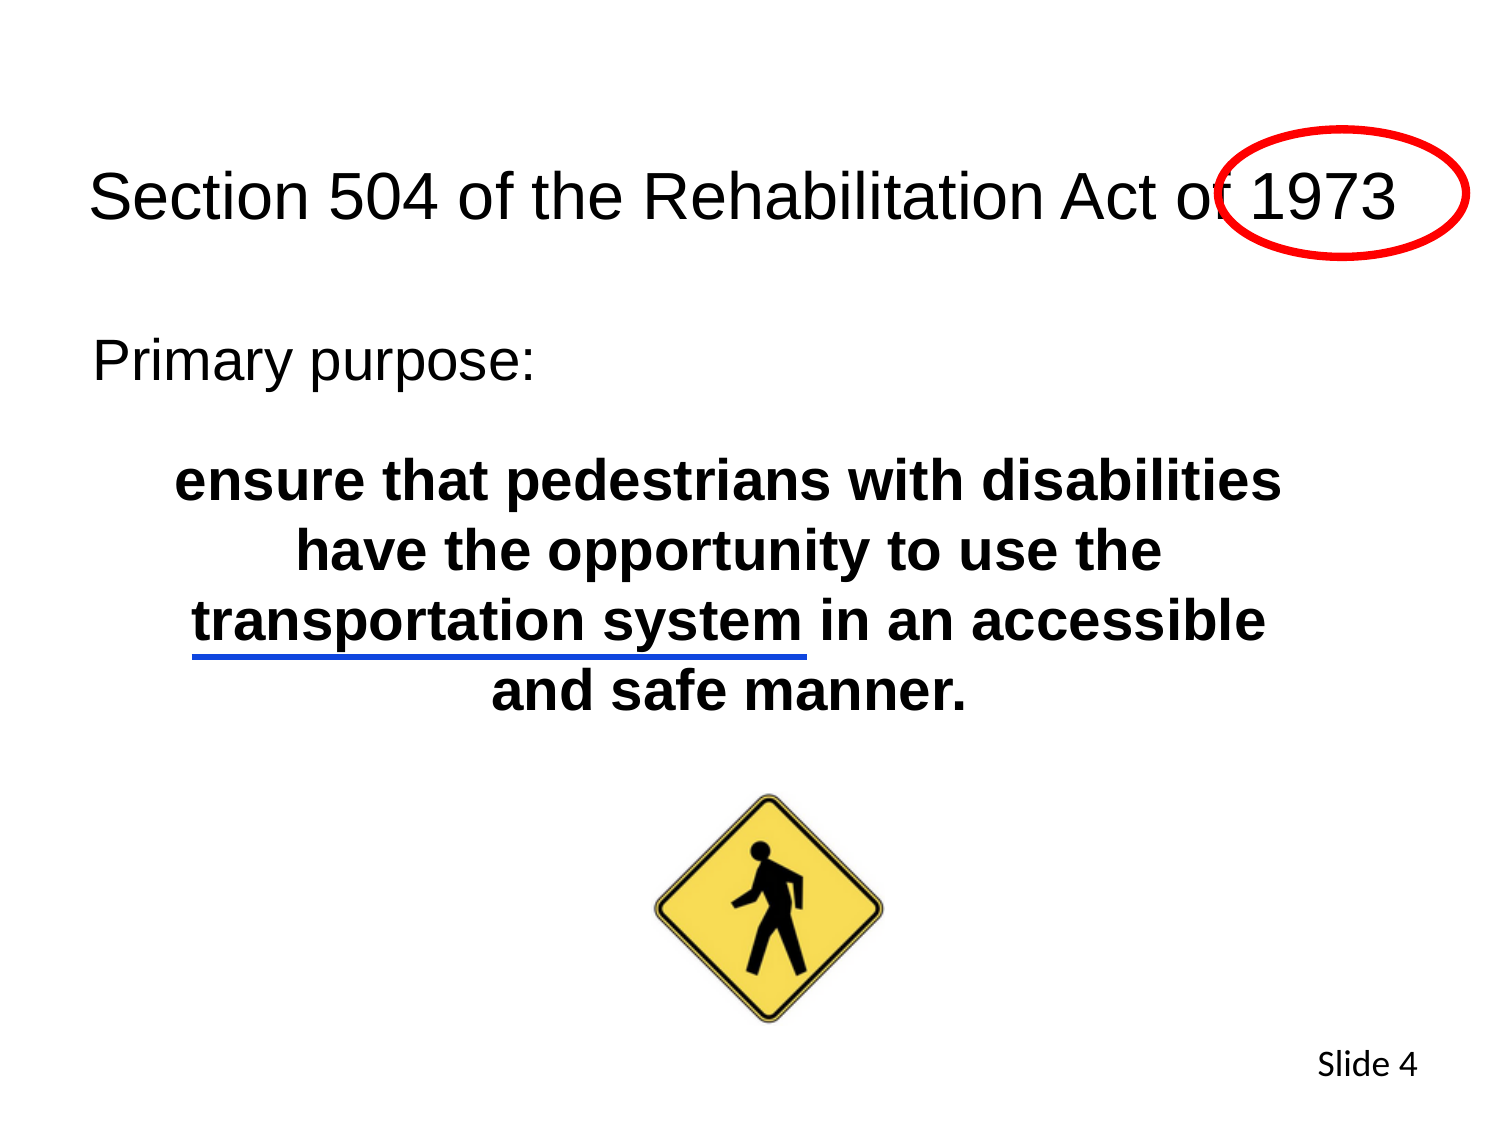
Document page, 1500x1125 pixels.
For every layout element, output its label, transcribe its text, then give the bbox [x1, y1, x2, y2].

text_box ensure that pedestrians with disabilities have the opportunity to use the transportation system in an accessible and safe manner. [116, 434, 1342, 758]
text_box Slide 4 [1302, 1031, 1500, 1088]
title Section 504 of the Rehabilitation Act of 1973 [34, 59, 1452, 328]
text_box [1215, 127, 1469, 259]
picture [651, 785, 885, 1026]
list Primary purpose: [78, 314, 1303, 424]
